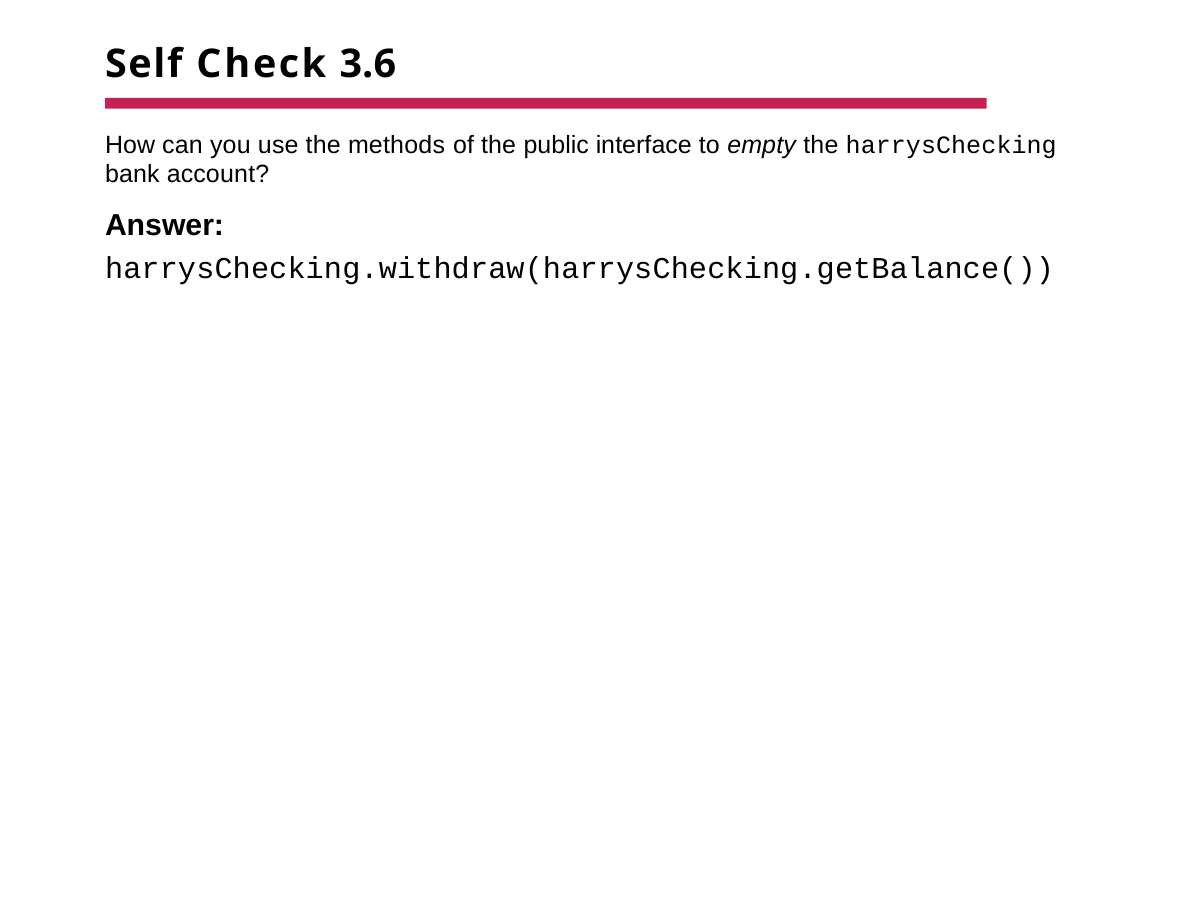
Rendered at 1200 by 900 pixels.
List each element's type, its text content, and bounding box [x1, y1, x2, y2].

title Self Check 3.6 [102, 37, 1097, 128]
text_box How can you use the methods of the public interface to empty the harrysChecking bank account? Answer: harrysChecking.withdraw(harrysChecking.getBalance()) [102, 128, 1102, 286]
